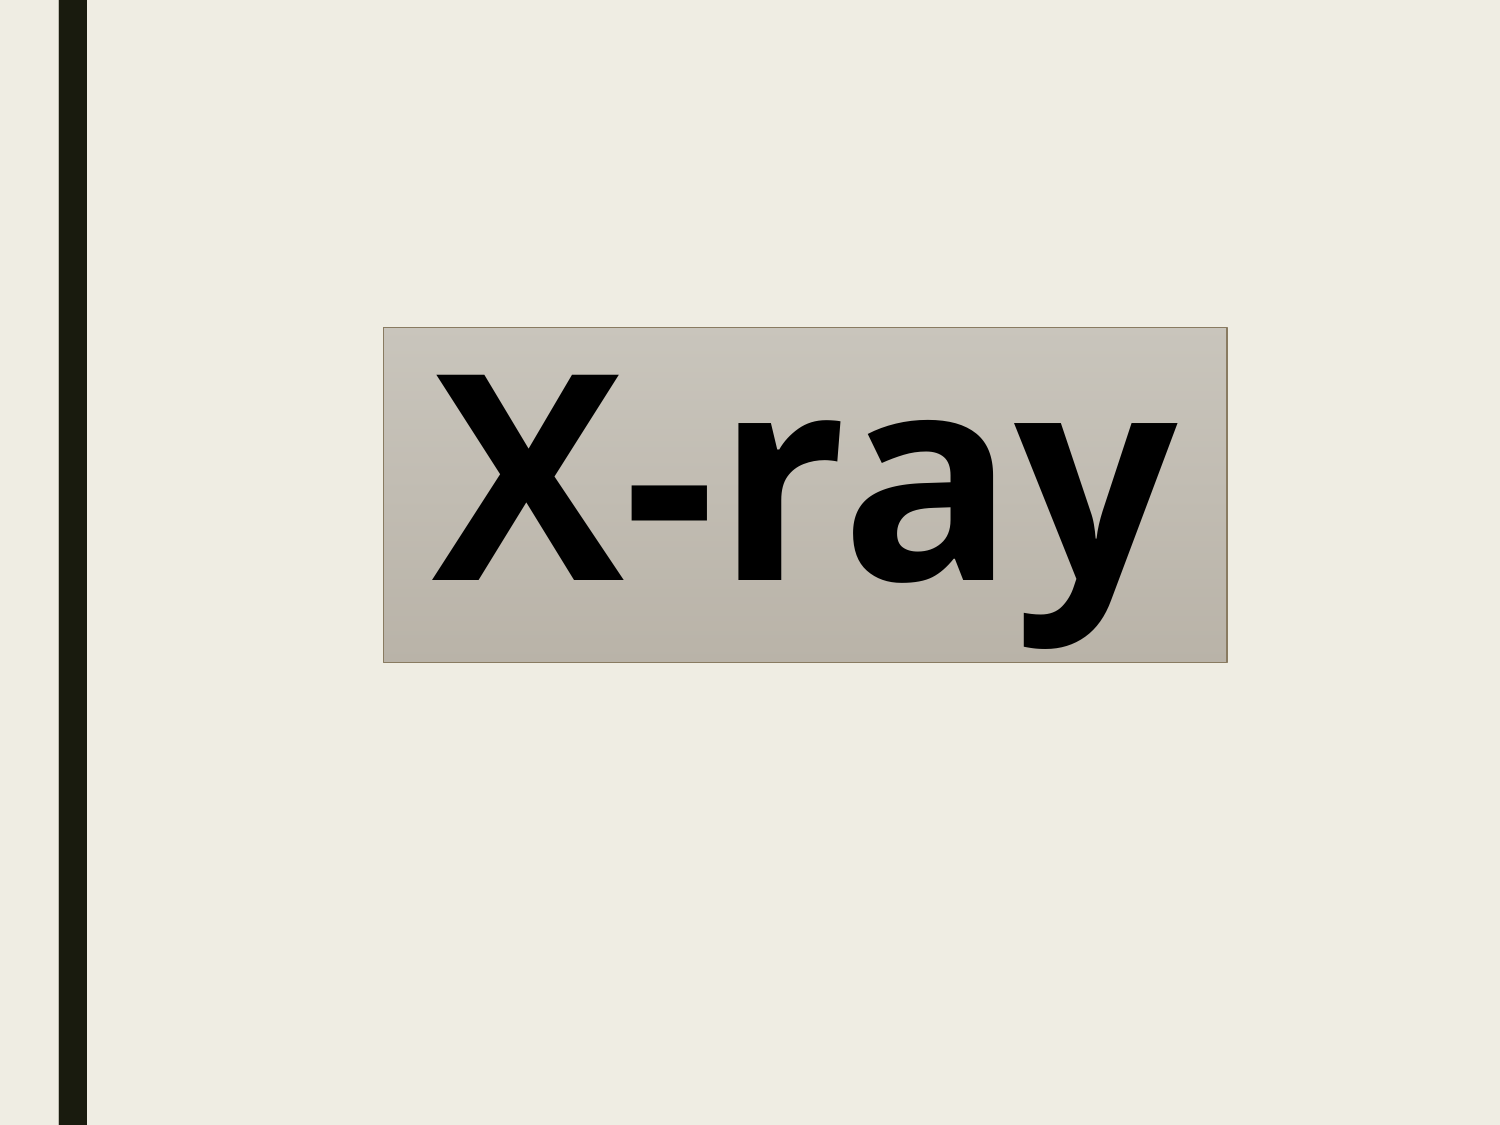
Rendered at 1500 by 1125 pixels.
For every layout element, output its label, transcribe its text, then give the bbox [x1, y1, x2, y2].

title X-ray [383, 327, 1228, 663]
